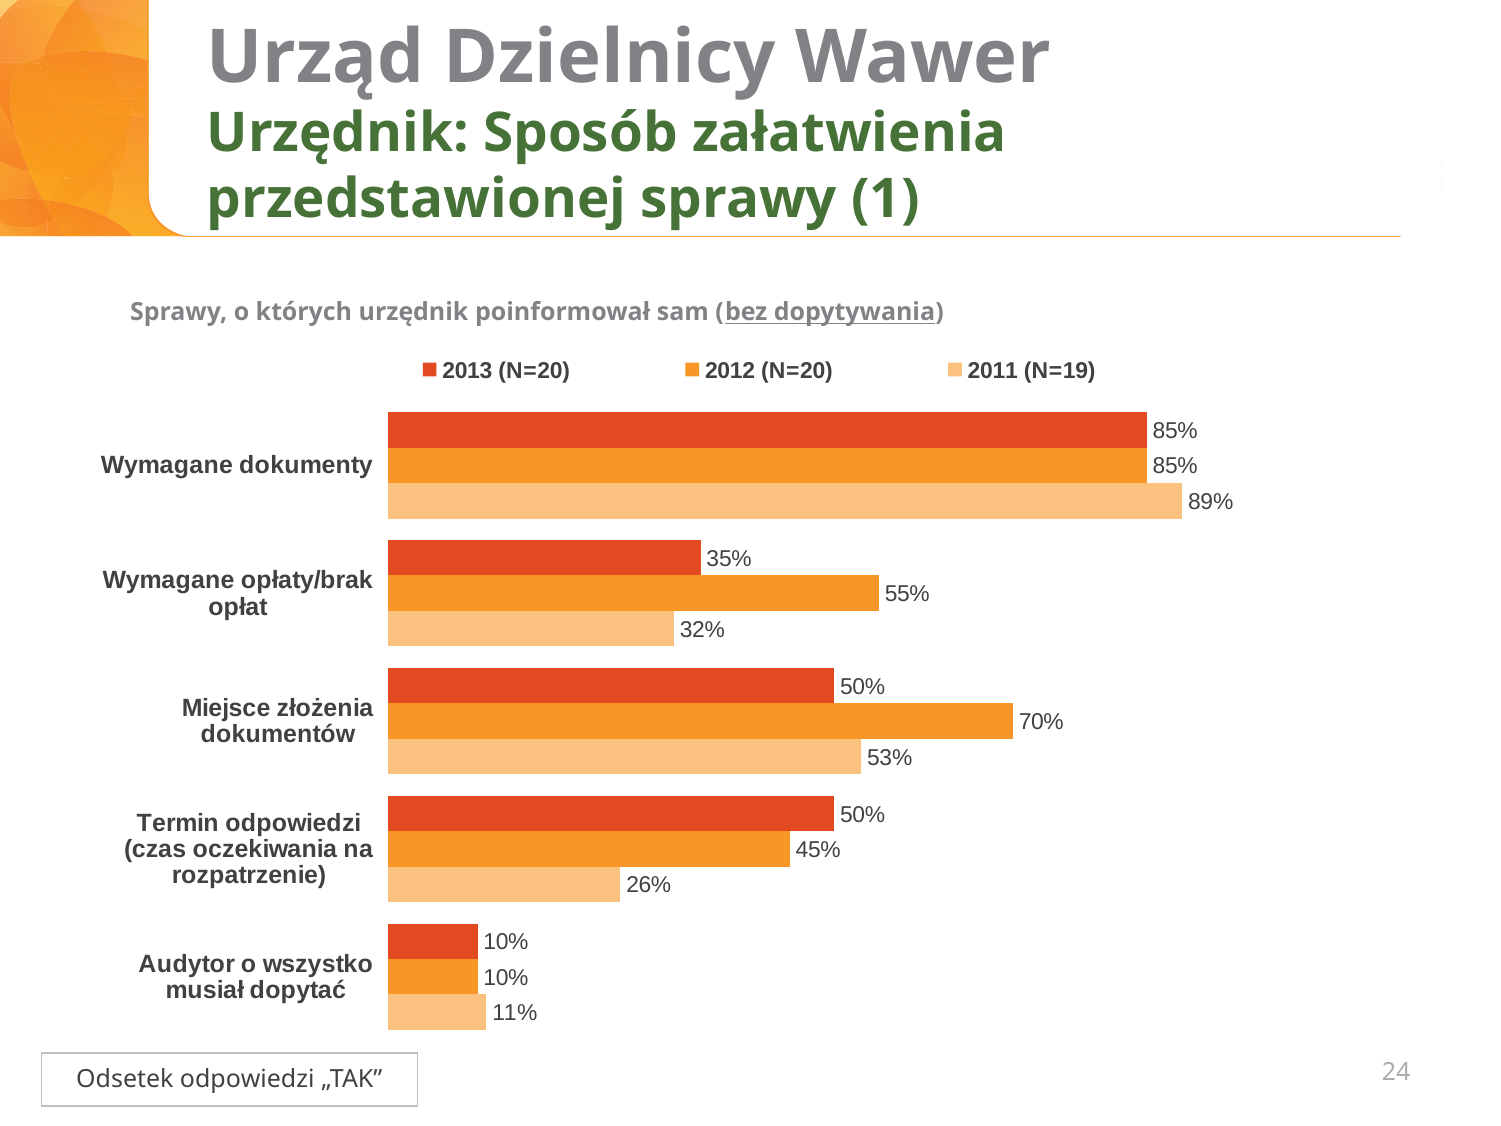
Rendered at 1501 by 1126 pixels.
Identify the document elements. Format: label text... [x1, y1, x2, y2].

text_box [125, 337, 1375, 512]
text_box Sprawy, o których urzędnik poinformował sam (bez dopytywania) [100, 288, 869, 339]
chart [100, 396, 1341, 1042]
text_box Odsetek odpowiedzi „TAK” [41, 1052, 418, 1106]
title Urząd Dzielnicy Wawer Urzędnik: Sposób załatwienia przedstawionej sprawy (1) [147, 0, 1442, 237]
slide_number 24 [1075, 1042, 1426, 1103]
picture [0, 0, 147, 237]
